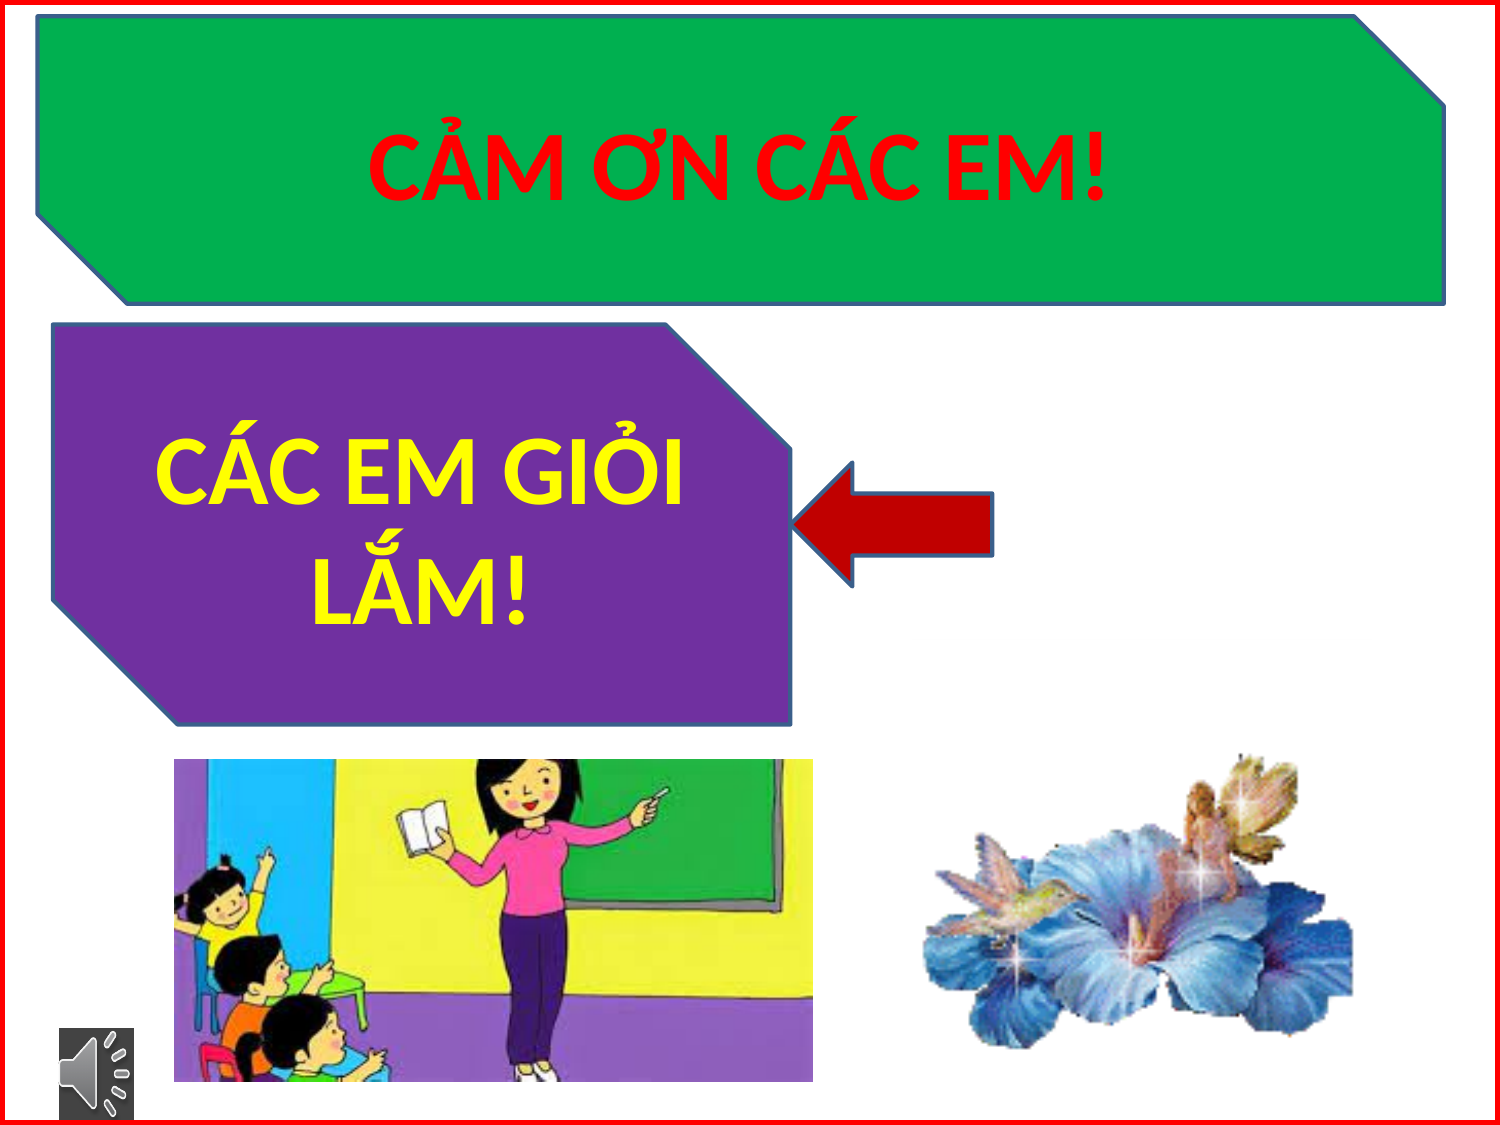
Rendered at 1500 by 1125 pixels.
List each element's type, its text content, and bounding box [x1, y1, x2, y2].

picture [174, 759, 813, 1082]
picture [57, 1026, 135, 1125]
text_box [0, 0, 1500, 1125]
picture [912, 638, 1372, 1077]
text_box CÁC EM GIỎI LẮM! [50, 322, 793, 727]
